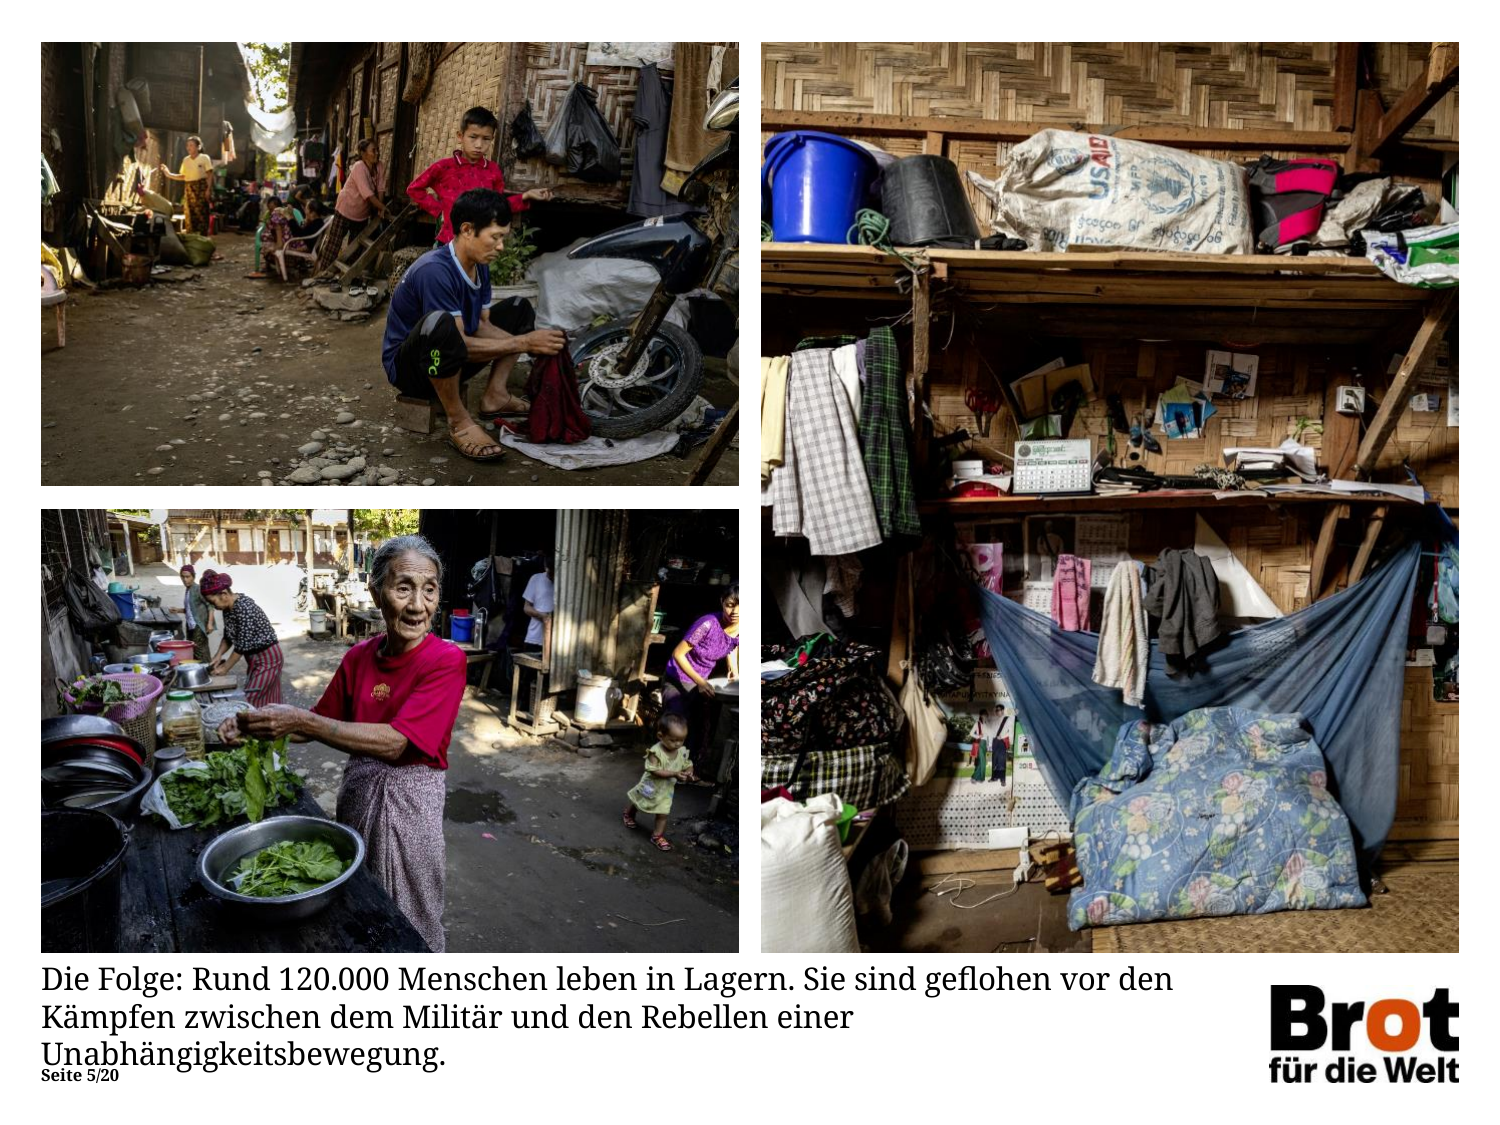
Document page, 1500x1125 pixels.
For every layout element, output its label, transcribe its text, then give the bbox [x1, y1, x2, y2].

picture [761, 42, 1459, 953]
text_box Die Folge: Rund 120.000 Menschen leben in Lagern. Sie sind geflohen vor den Kämpfen zwischen dem Militär und den Rebellen einer Unabhängigkeitsbewegung. [41, 952, 1258, 1080]
picture [41, 42, 739, 486]
picture [41, 509, 739, 953]
picture [1269, 985, 1459, 1083]
